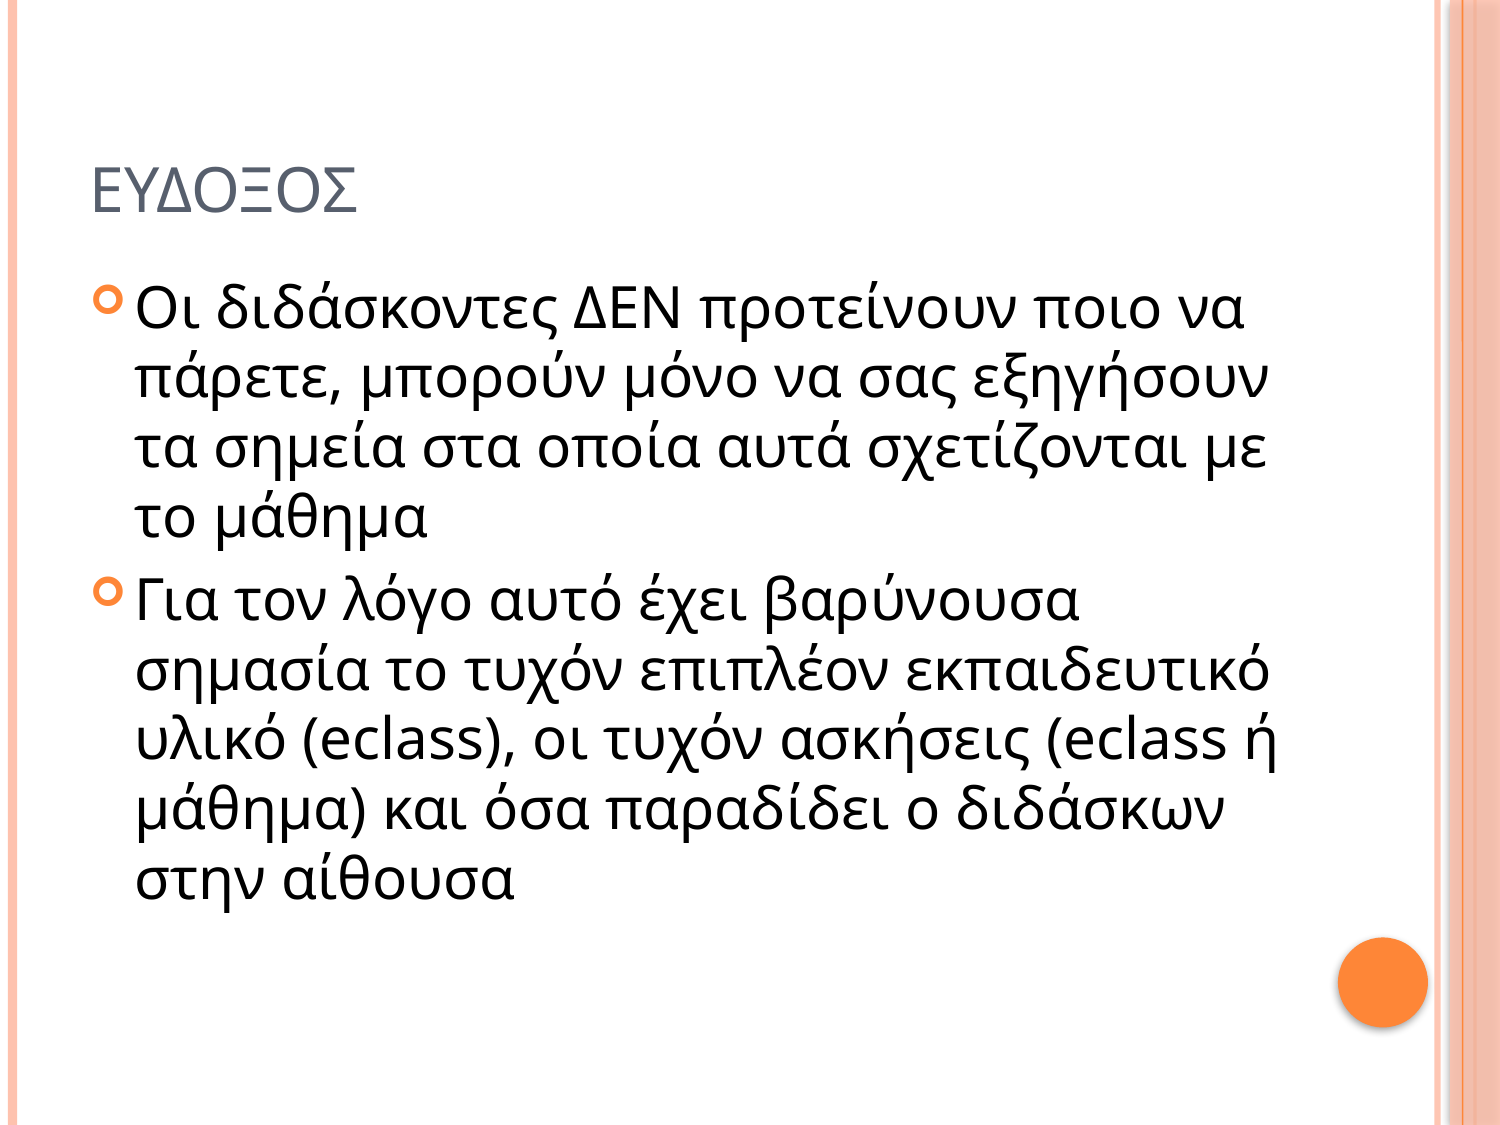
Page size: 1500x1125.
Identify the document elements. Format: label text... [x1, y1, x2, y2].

list Οι διδάσκοντες ΔΕΝ προτείνουν ποιο να πάρετε, μπορούν μόνο να σας εξηγήσουν τα σημεία στα οποία αυτά σχετίζονται με το μάθημα Για τον λόγο αυτό έχει βαρύνουσα σημασία το τυχόν επιπλέον εκπαιδευτικό υλικό (eclass), οι τυχόν ασκήσεις (eclass ή μάθημα) και όσα παραδίδει ο διδάσκων στην αίθουσα [75, 262, 1300, 1062]
title Ευδοξοσ [75, 45, 1300, 233]
